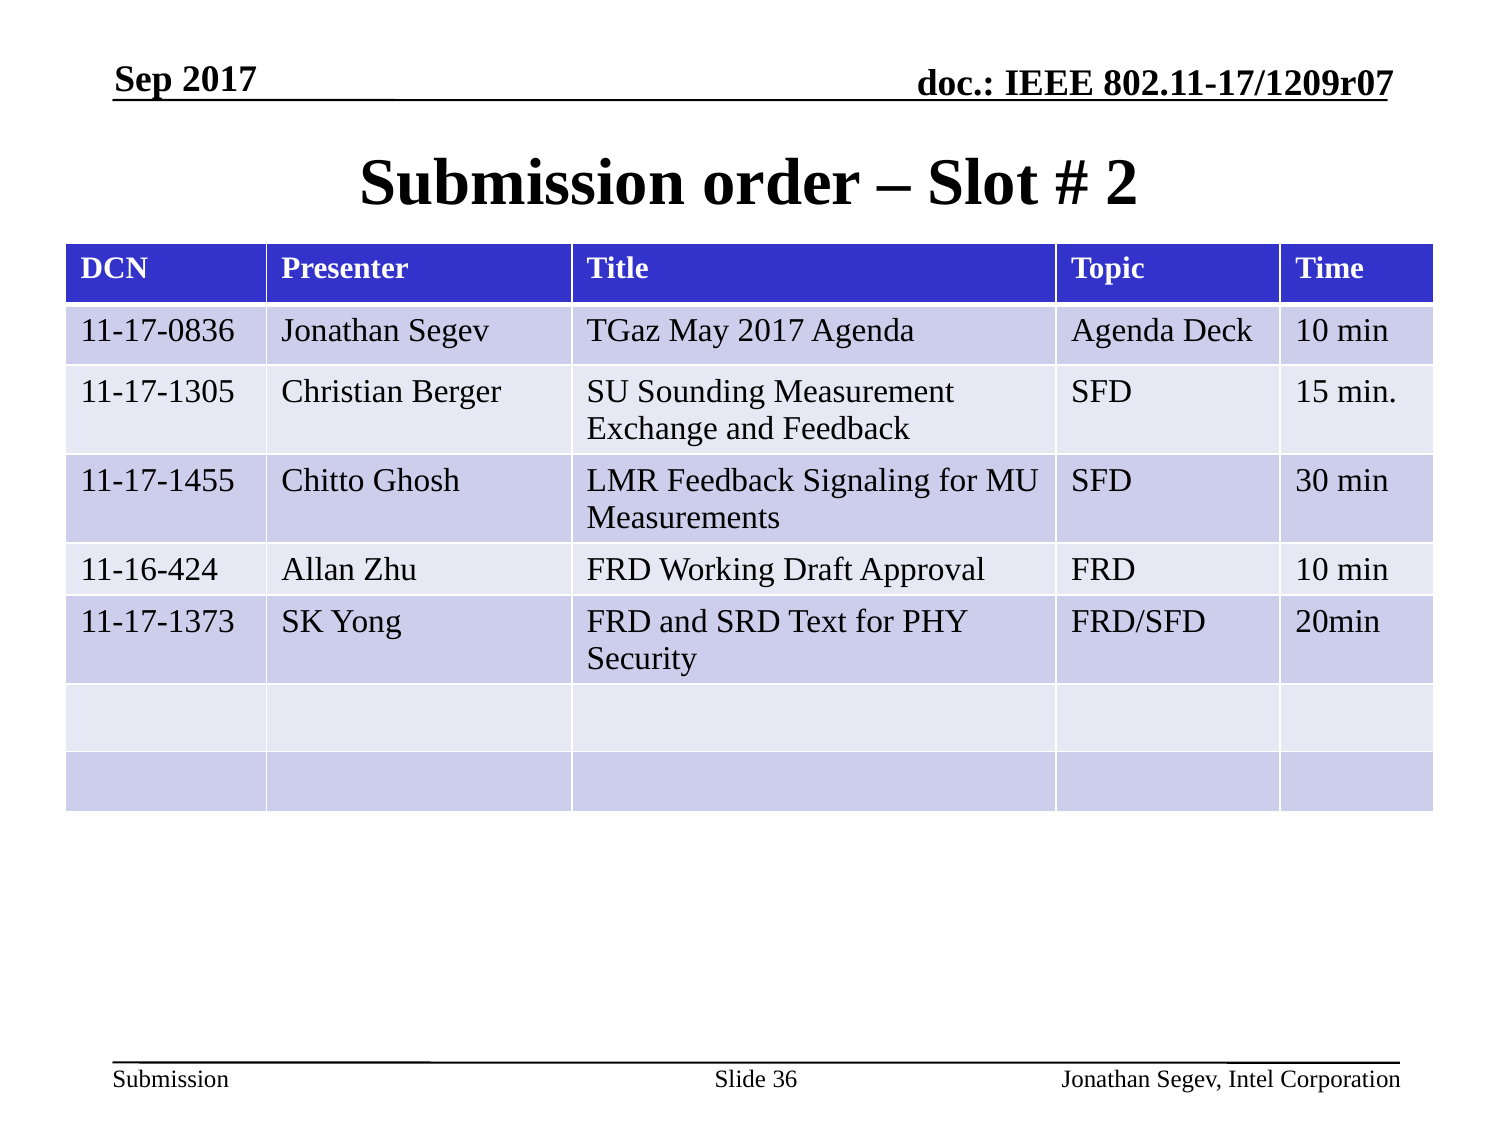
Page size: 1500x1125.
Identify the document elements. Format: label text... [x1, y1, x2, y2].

table_cell Chitto Ghosh [267, 455, 571, 542]
table_cell Allan Zhu [267, 544, 571, 594]
table_cell SU Sounding Measurement Exchange and Feedback [573, 366, 1055, 453]
table_cell 20min [1281, 596, 1433, 683]
table_cell FRD and SRD Text for PHY Security [573, 596, 1055, 683]
table_cell FRD/SFD [1057, 596, 1279, 683]
table_cell [267, 752, 571, 811]
table_cell [573, 752, 1055, 811]
table_cell FRD [1057, 544, 1279, 594]
table_cell FRD Working Draft Approval [573, 544, 1055, 594]
title Submission order – Slot # 2 [112, 112, 1388, 243]
slide_number Slide 36 [712, 1061, 800, 1123]
table_cell [66, 685, 266, 751]
table_cell [573, 685, 1055, 751]
table_cell Christian Berger [267, 366, 571, 453]
table_cell 15 min. [1281, 366, 1433, 453]
table_cell [1057, 752, 1279, 811]
table_cell [1281, 685, 1433, 751]
table_cell 30 min [1281, 455, 1433, 542]
table_cell LMR Feedback Signaling for MU Measurements [573, 455, 1055, 542]
table_cell TGaz May 2017 Agenda [573, 307, 1055, 364]
table_cell [1057, 685, 1279, 751]
table_cell [1281, 752, 1433, 811]
table_header Presenter [267, 244, 571, 302]
table_cell 11-17-1455 [66, 455, 266, 542]
table_cell SFD [1057, 366, 1279, 453]
table_cell SK Yong [267, 596, 571, 683]
table_header Time [1281, 244, 1433, 302]
table_cell 11-17-1373 [66, 596, 266, 683]
table_cell Jonathan Segev [267, 307, 571, 364]
table_cell 11-17-1305 [66, 366, 266, 453]
table_cell 10 min [1281, 307, 1433, 364]
table_cell [66, 752, 266, 811]
table_header Title [573, 244, 1055, 302]
table_cell [267, 685, 571, 751]
table_cell 11-16-424 [66, 544, 266, 594]
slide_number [114, 54, 423, 100]
footer Jonathan Segev, Intel Corporation [878, 1061, 1402, 1093]
table_cell SFD [1057, 455, 1279, 542]
table_cell 10 min [1281, 544, 1433, 594]
table_header Topic [1057, 244, 1279, 302]
table_cell 11-17-0836 [66, 307, 266, 364]
table_header DCN [66, 244, 266, 302]
table_cell Agenda Deck [1057, 307, 1279, 364]
